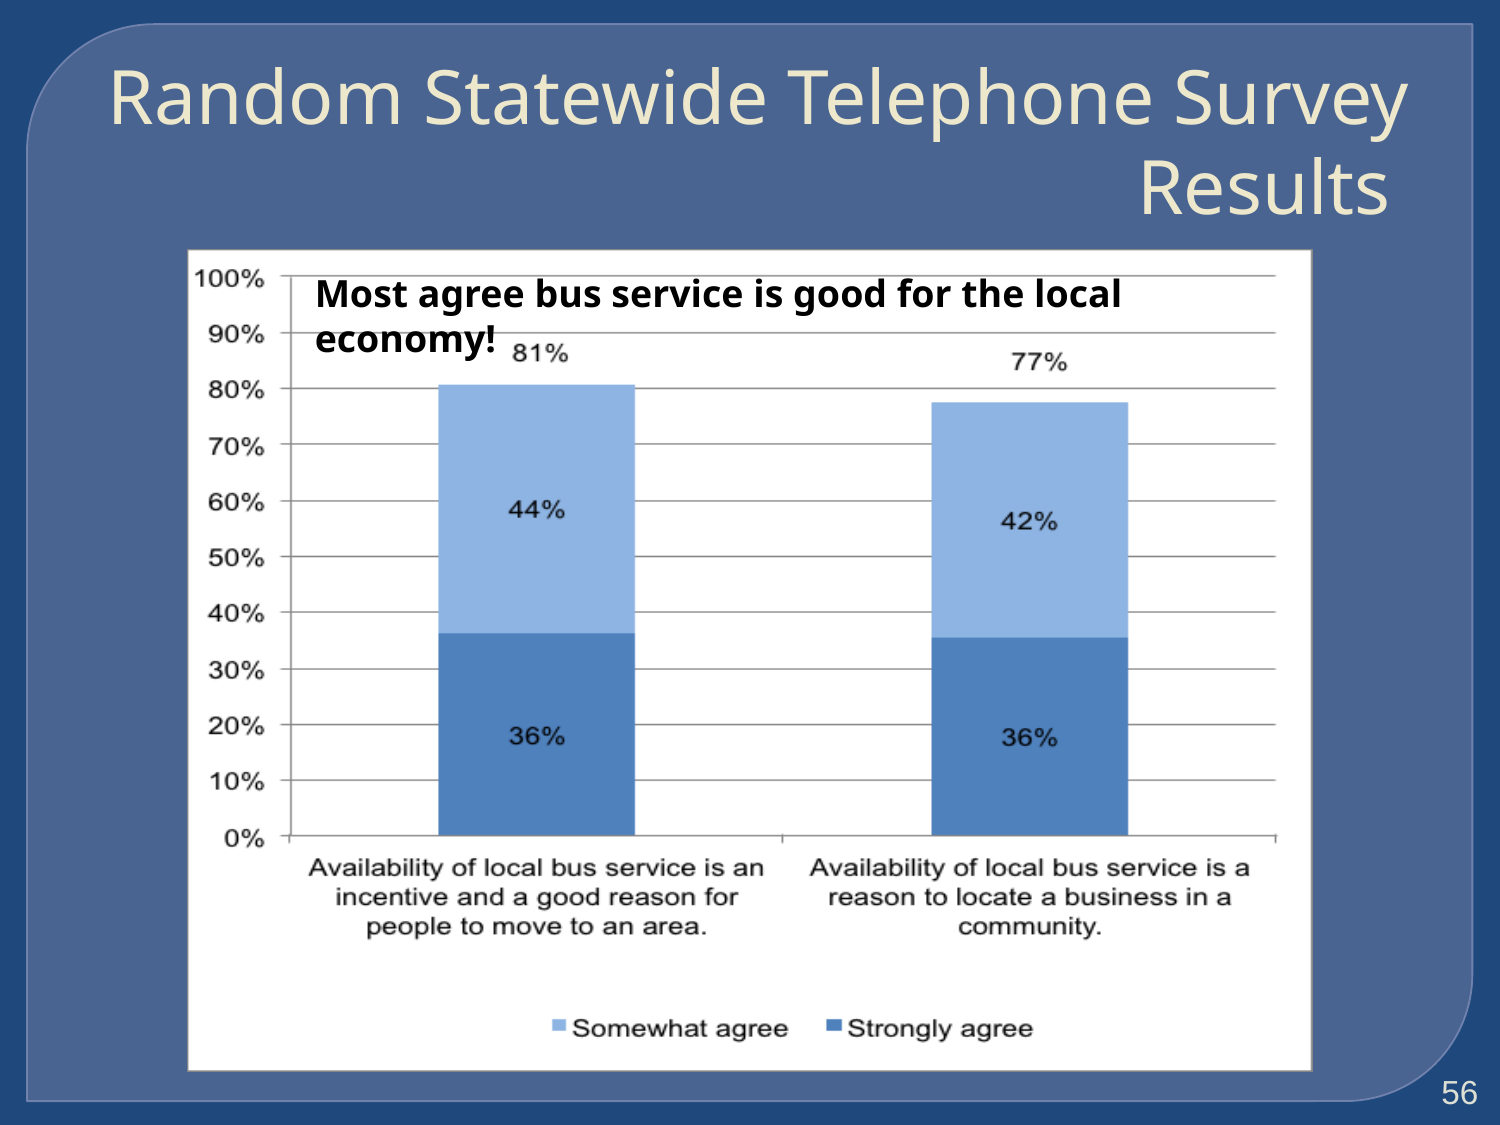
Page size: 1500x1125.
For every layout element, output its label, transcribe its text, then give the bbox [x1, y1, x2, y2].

slide_number 56 [1417, 1068, 1494, 1114]
picture [187, 249, 1313, 1072]
title Random Statewide Telephone Survey Results [75, 49, 1425, 237]
